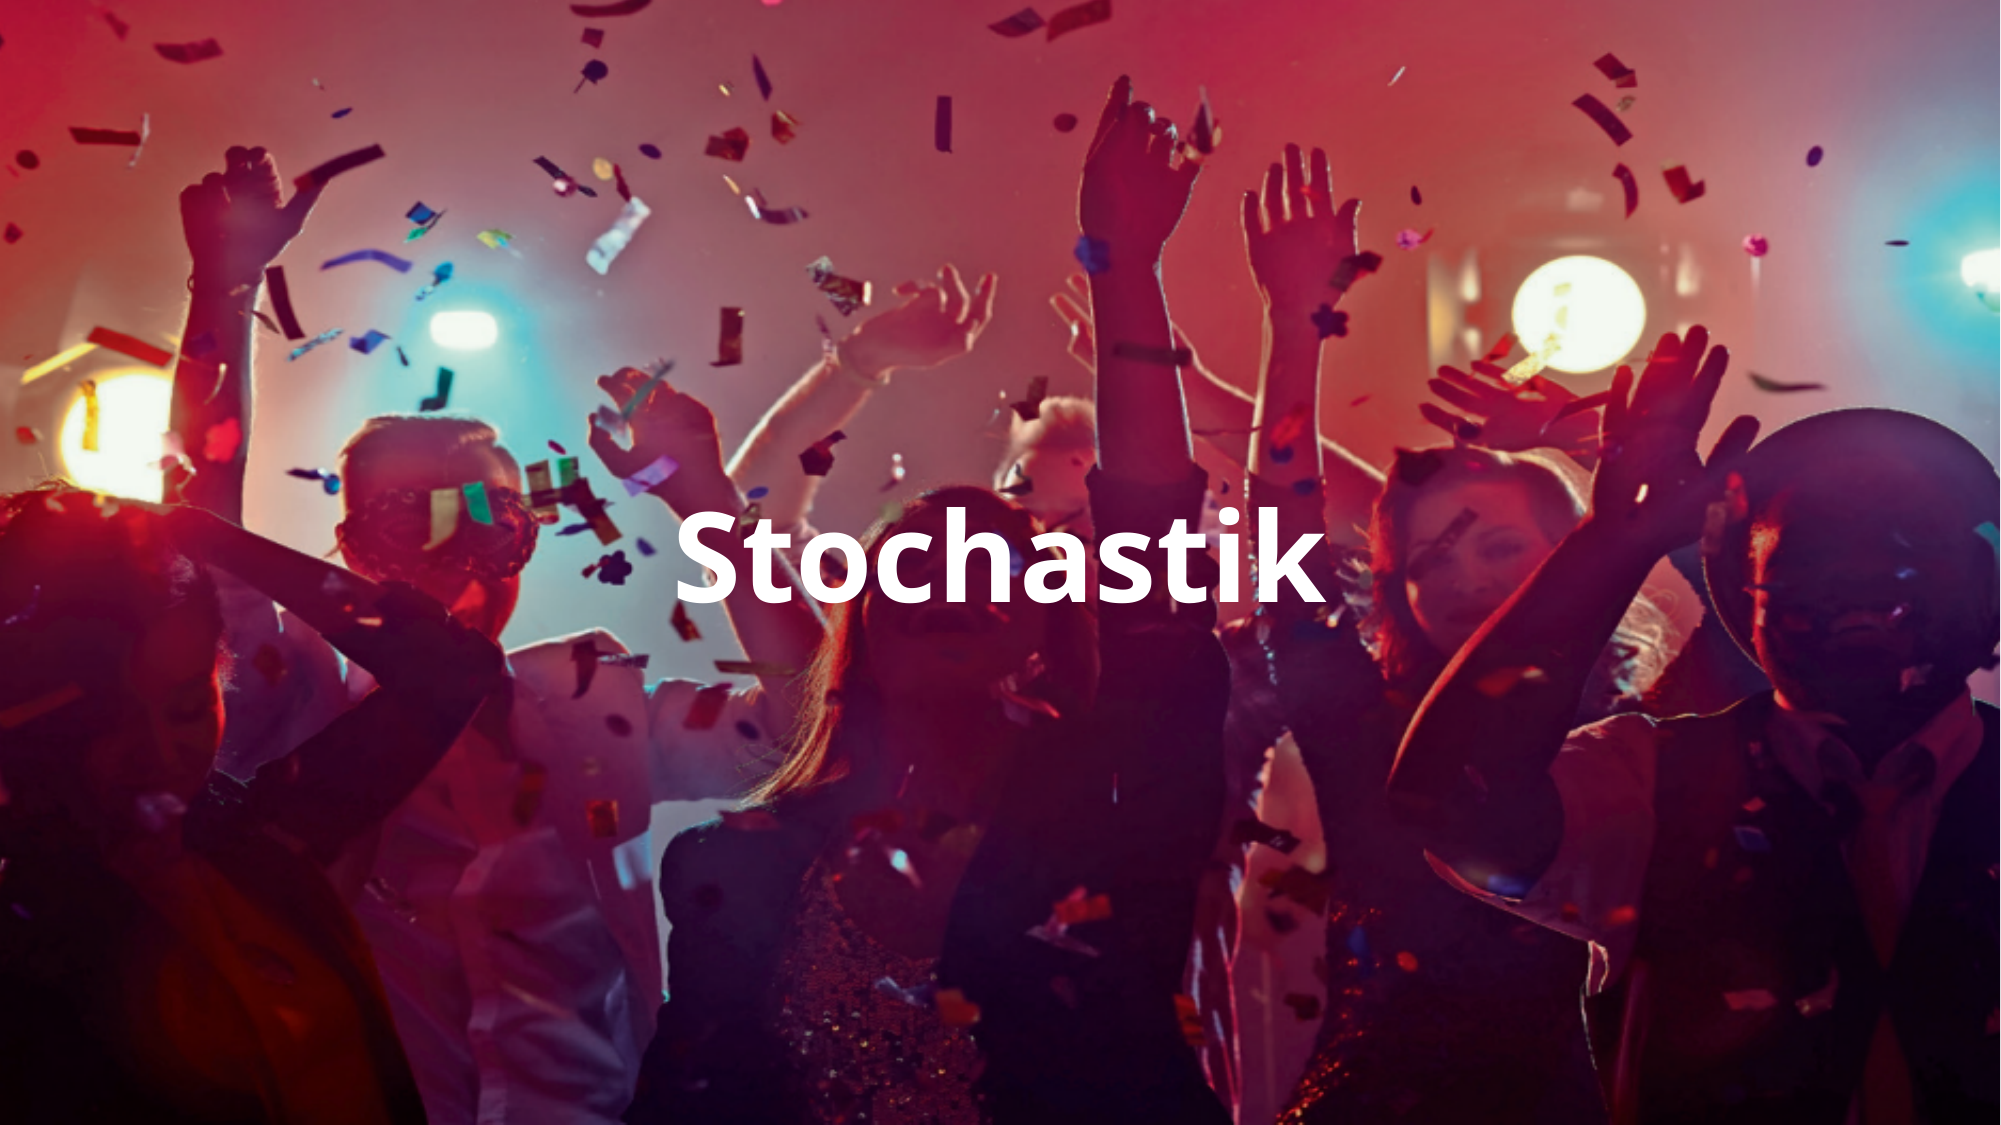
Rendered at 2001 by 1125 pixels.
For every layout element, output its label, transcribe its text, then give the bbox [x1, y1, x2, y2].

list Stochastik [0, 0, 2000, 1125]
